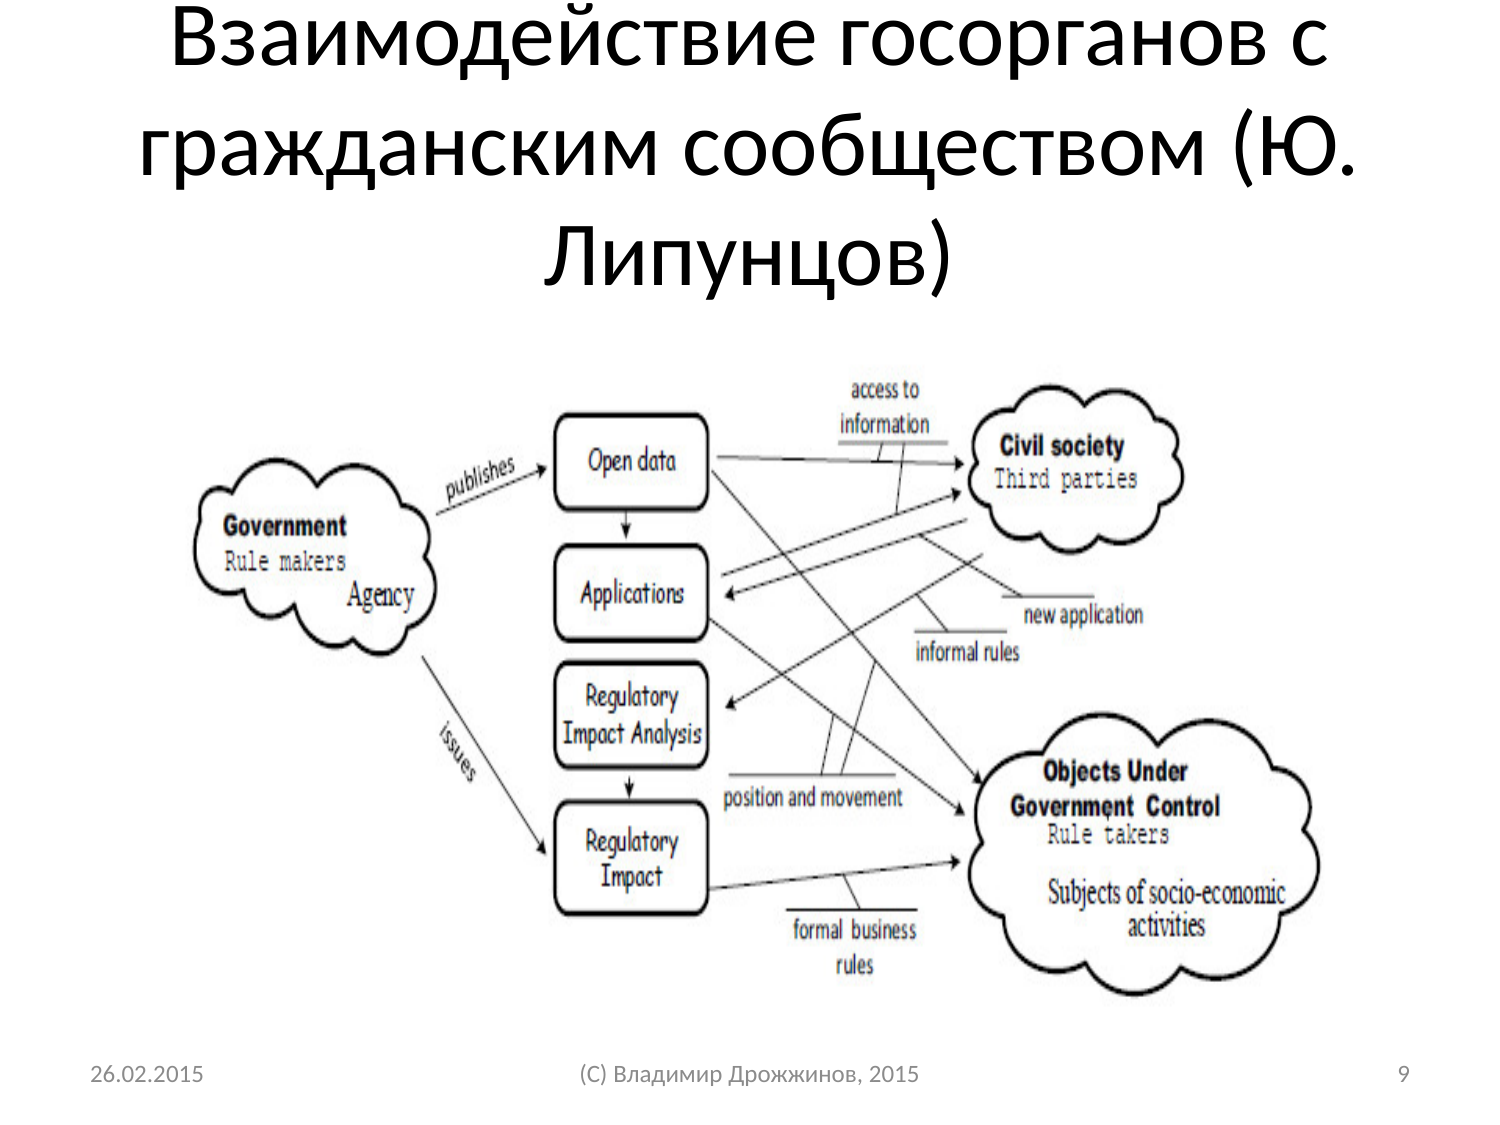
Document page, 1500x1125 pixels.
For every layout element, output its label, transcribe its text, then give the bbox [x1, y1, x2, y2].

slide_number 9 [1074, 1042, 1425, 1103]
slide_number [75, 1042, 425, 1103]
footer (С) Владимир Дрожжинов, 2015 [512, 1042, 988, 1103]
title Взаимодействие госорганов с гражданским сообществом (Ю. Липунцов) [75, 45, 1425, 233]
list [161, 326, 1339, 1012]
